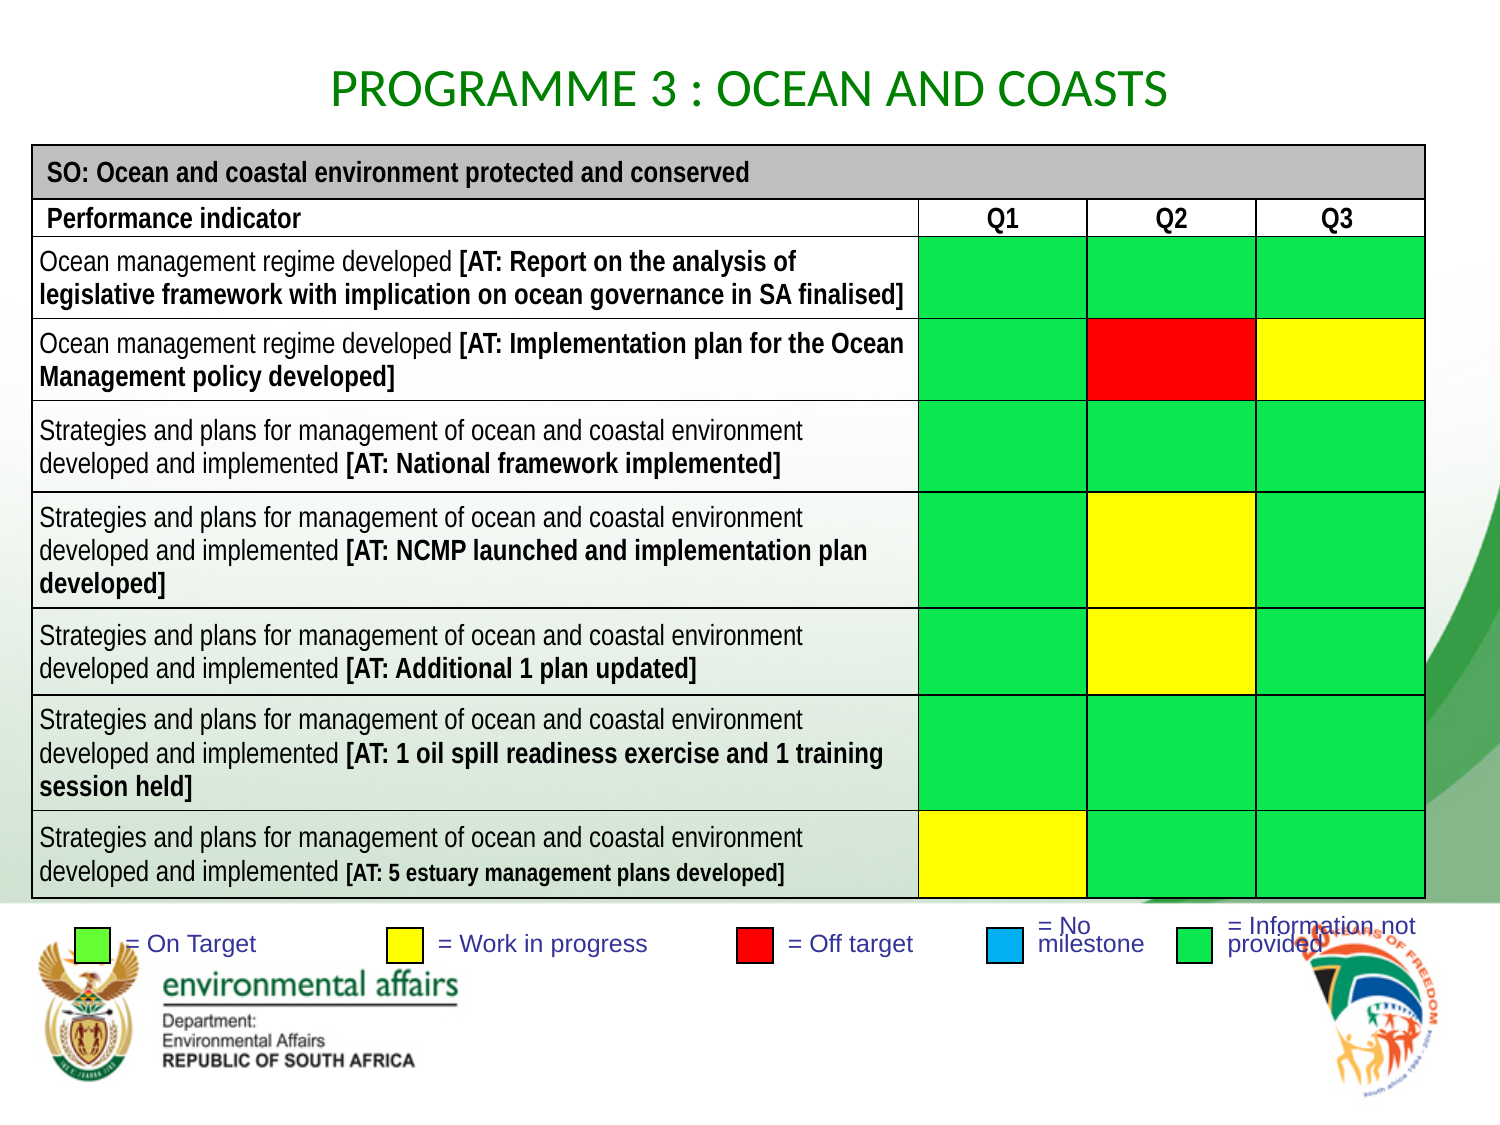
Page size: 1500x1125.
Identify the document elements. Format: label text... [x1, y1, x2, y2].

table_cell [1088, 237, 1255, 318]
table_cell Q3 [1257, 200, 1424, 236]
table_cell [1257, 319, 1424, 400]
table_cell [1257, 237, 1424, 318]
title PROGRAMME 3 : OCEAN AND COASTS [74, 27, 1426, 142]
table_cell Q1 [919, 200, 1086, 236]
table_cell [919, 237, 1086, 318]
table_cell [1088, 811, 1255, 897]
picture [0, 0, 1500, 1125]
table_cell Strategies and plans for management of ocean and coastal environment developed and implemented [AT: Additional 1 plan updated] [33, 609, 918, 694]
table_cell [1088, 696, 1255, 810]
table_cell [919, 811, 1086, 897]
table_cell Performance indicator [33, 200, 918, 236]
table_cell [919, 401, 1086, 491]
table_cell Strategies and plans for management of ocean and coastal environment developed and implemented [AT: 5 estuary management plans developed] [33, 811, 918, 897]
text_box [74, 927, 1213, 964]
table_cell [1257, 493, 1424, 607]
table_cell [919, 609, 1086, 694]
table_cell [1088, 401, 1255, 491]
table_cell [1257, 401, 1424, 491]
table_cell [1088, 493, 1255, 607]
table_cell [1257, 609, 1424, 694]
table_cell [1088, 609, 1255, 694]
table_cell Strategies and plans for management of ocean and coastal environment developed and implemented [AT: 1 oil spill readiness exercise and 1 training session held] [33, 696, 918, 810]
table_cell [919, 696, 1086, 810]
table_cell [1088, 319, 1255, 400]
table_cell Ocean management regime developed [AT: Implementation plan for the Ocean Management policy developed] [33, 319, 918, 400]
table_cell Ocean management regime developed [AT: Report on the analysis of legislative framework with implication on ocean governance in SA finalised] [33, 237, 918, 318]
table_header SO: Ocean and coastal environment protected and conserved [33, 146, 1424, 198]
table_cell [1257, 696, 1424, 810]
table_cell Strategies and plans for management of ocean and coastal environment developed and implemented [AT: National framework implemented] [33, 401, 918, 491]
table_cell [919, 493, 1086, 607]
table_cell [919, 319, 1086, 400]
table_cell [1257, 811, 1424, 897]
table_cell Q2 [1088, 200, 1255, 236]
table_cell Strategies and plans for management of ocean and coastal environment developed and implemented [AT: NCMP launched and implementation plan developed] [33, 493, 918, 607]
